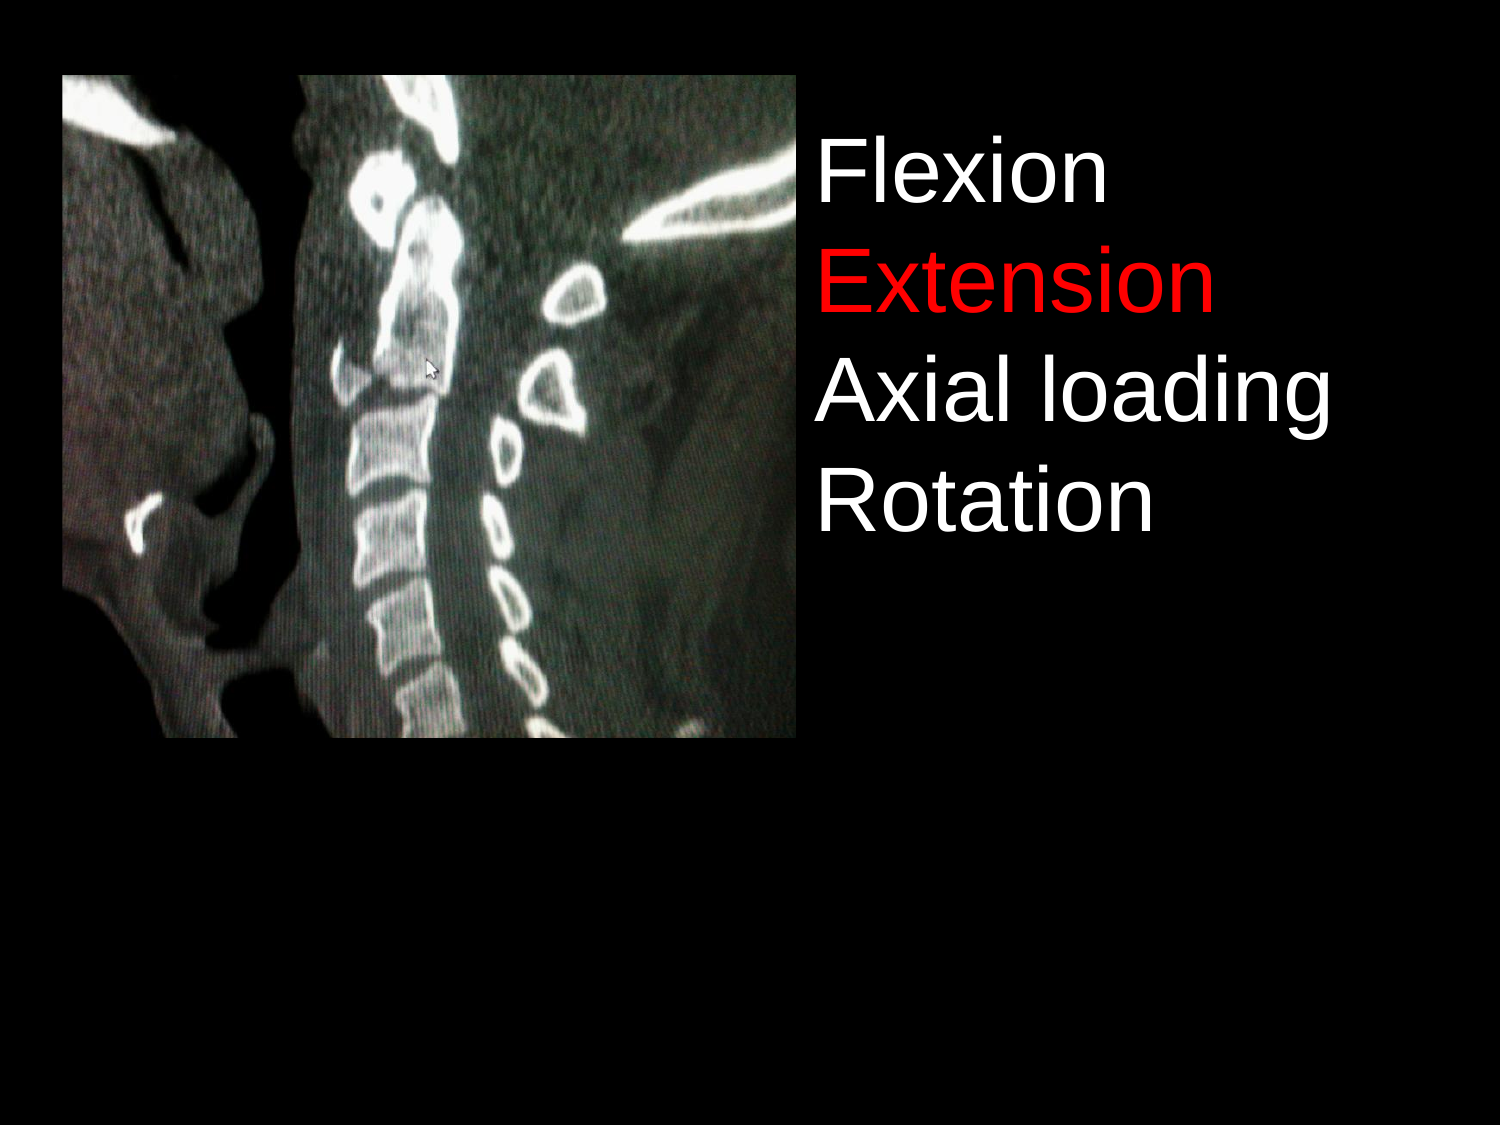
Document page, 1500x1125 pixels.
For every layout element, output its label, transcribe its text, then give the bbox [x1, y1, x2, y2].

picture [62, 74, 796, 738]
text_box Flexion Extension Axial loading Rotation [801, 102, 1388, 558]
